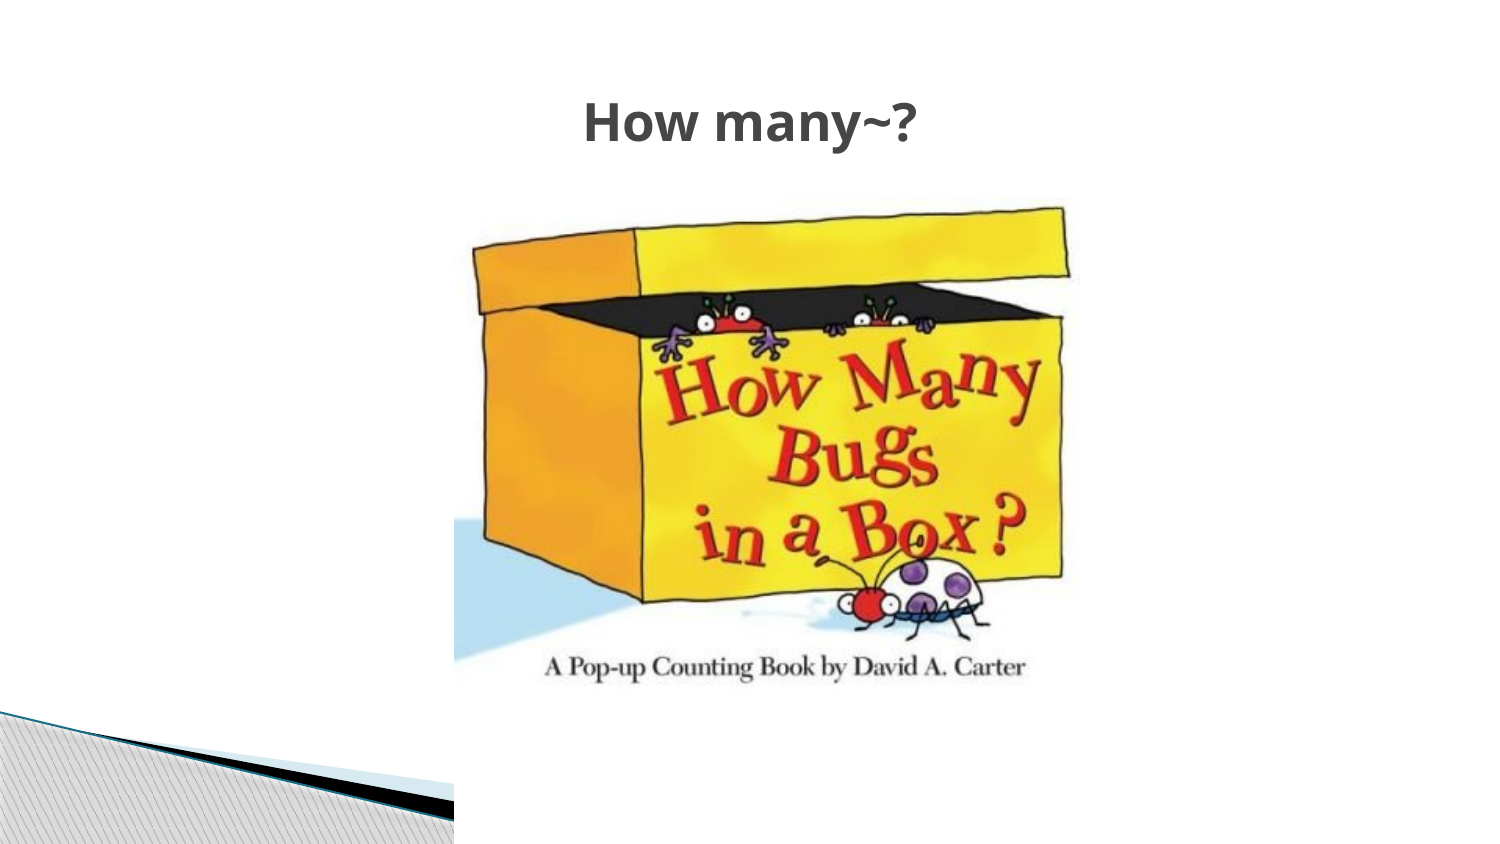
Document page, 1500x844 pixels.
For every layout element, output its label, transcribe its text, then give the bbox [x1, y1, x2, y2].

title How many~? [51, 72, 1449, 167]
picture [454, 197, 1080, 844]
